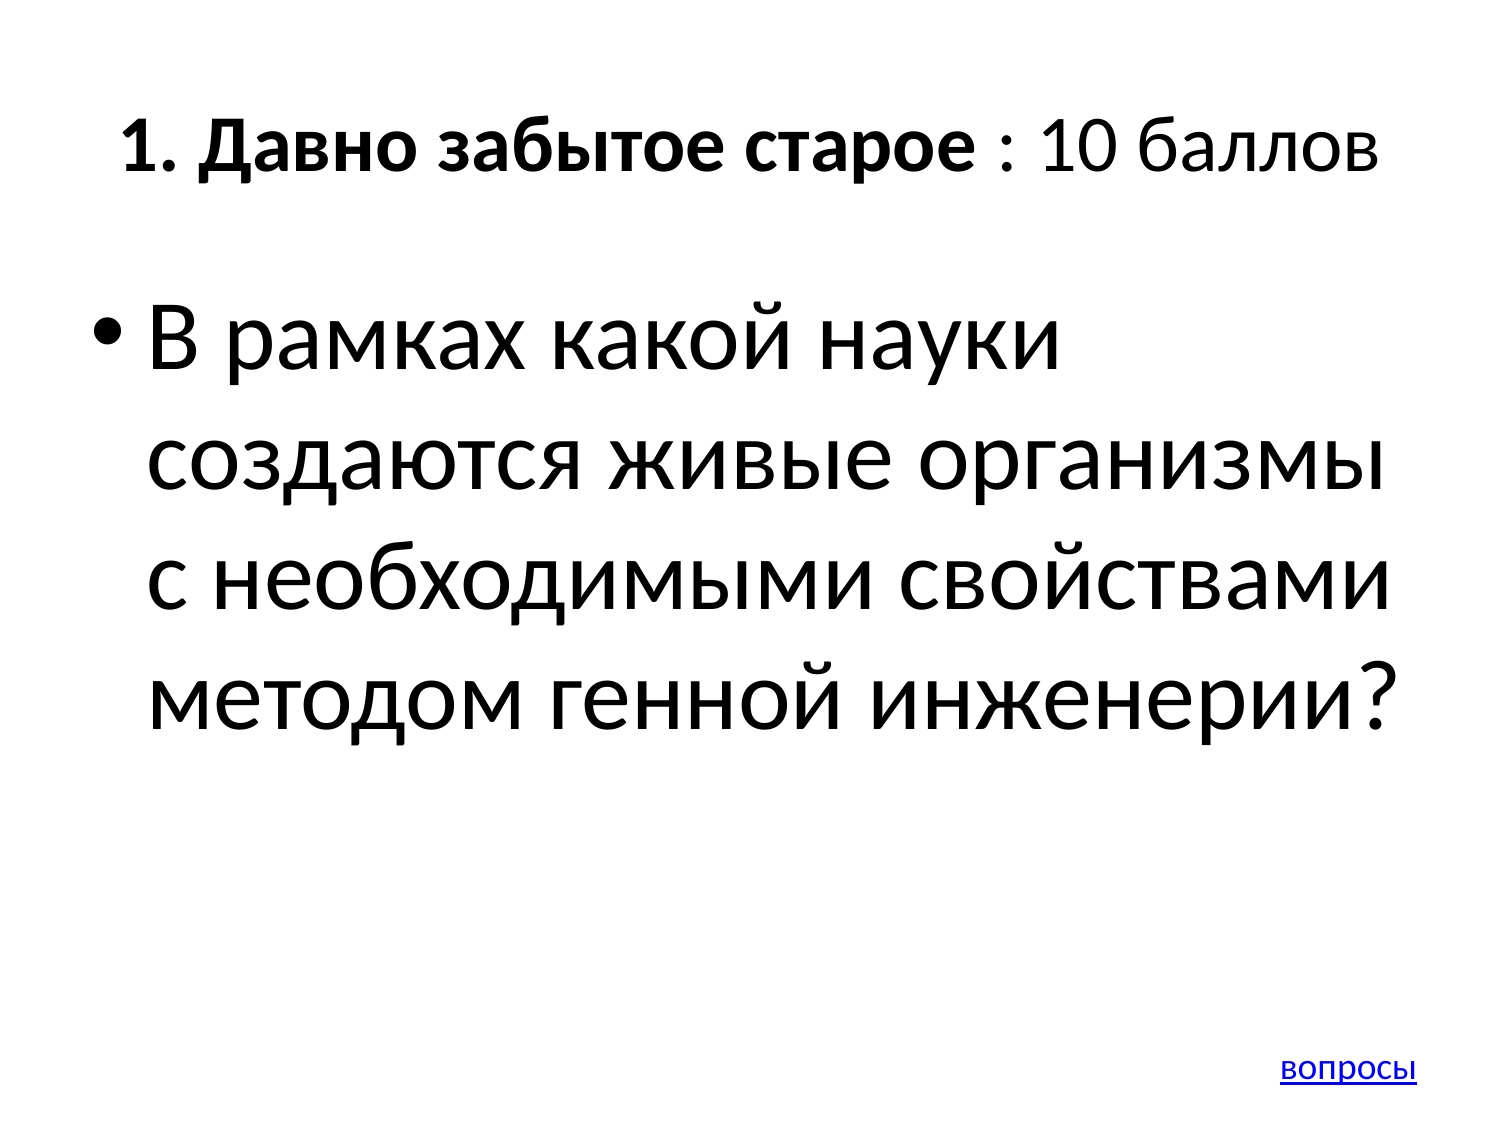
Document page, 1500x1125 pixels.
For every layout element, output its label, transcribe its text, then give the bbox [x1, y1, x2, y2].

title 1. Давно забытое старое : 10 баллов [75, 45, 1425, 233]
text_box вопросы [1264, 1034, 1433, 1095]
list В рамках какой науки создаются живые организмы с необходимыми свойствами методом генной инженерии? [75, 262, 1425, 1005]
